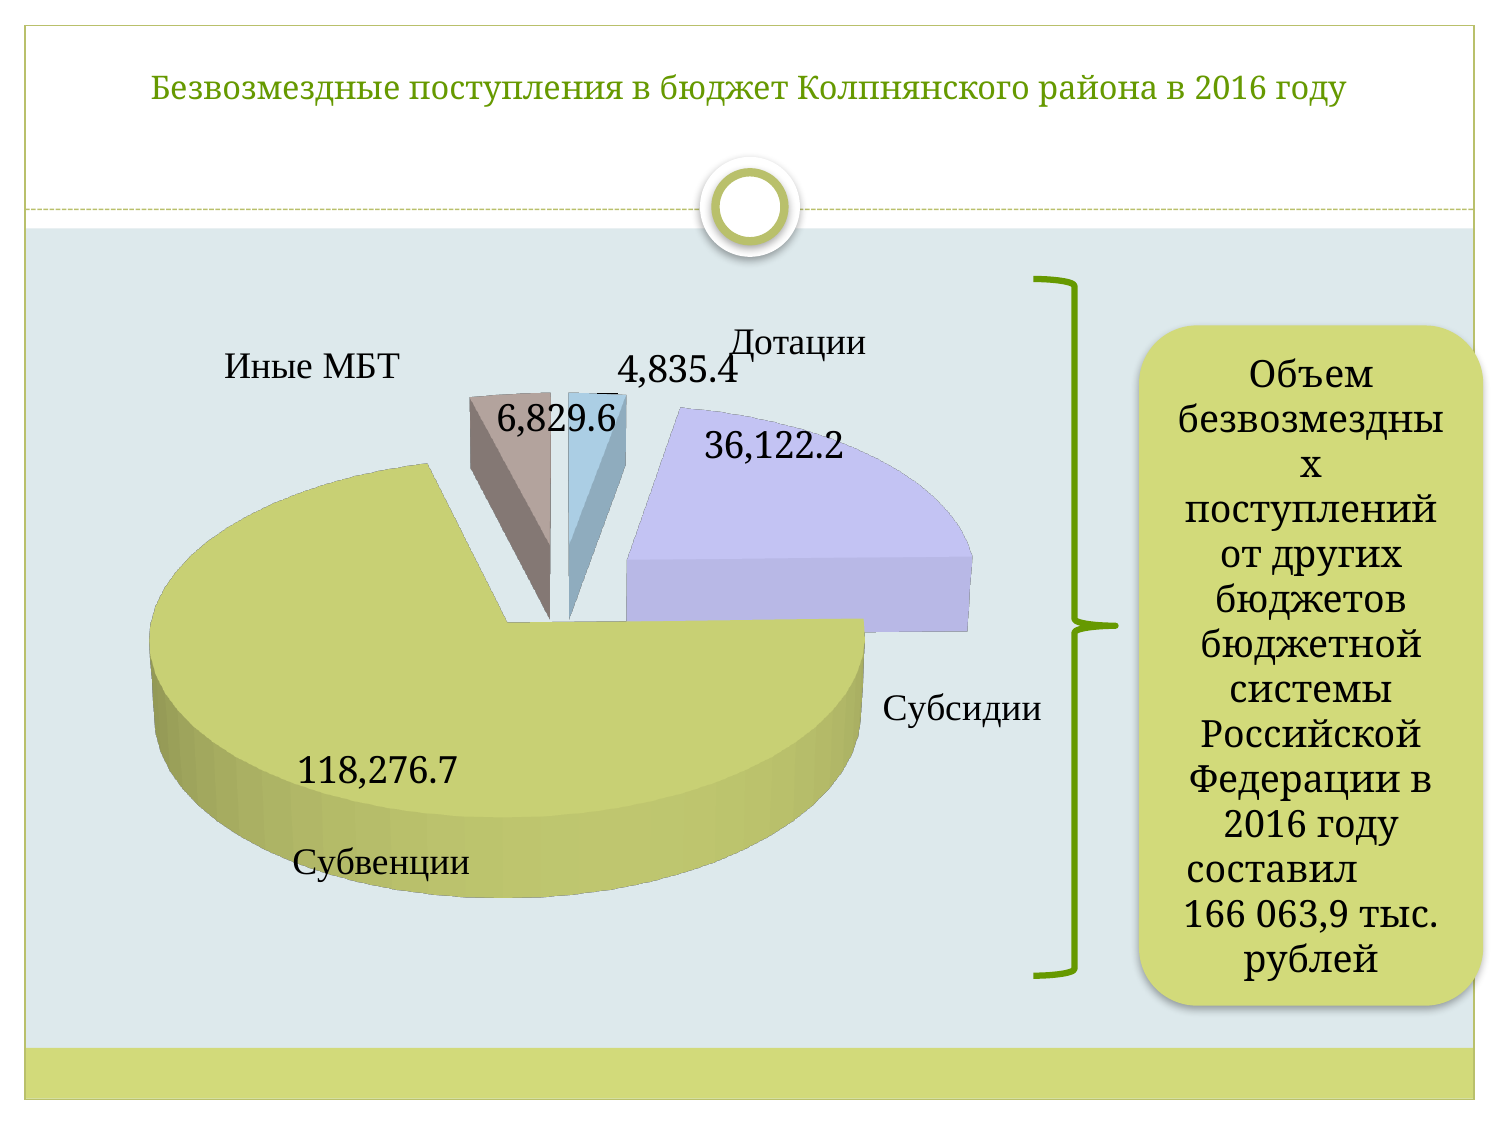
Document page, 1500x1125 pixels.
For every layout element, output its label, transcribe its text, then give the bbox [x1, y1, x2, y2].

text_box Объем безвозмездных поступлений от других бюджетов бюджетной системы Российской Федерации в 2016 году составил 166 063,9 тыс. рублей [1138, 325, 1484, 1006]
chart [49, 250, 1129, 1001]
title Безвозмездные поступления в бюджет Колпнянского района в 2016 году [49, 37, 1450, 114]
